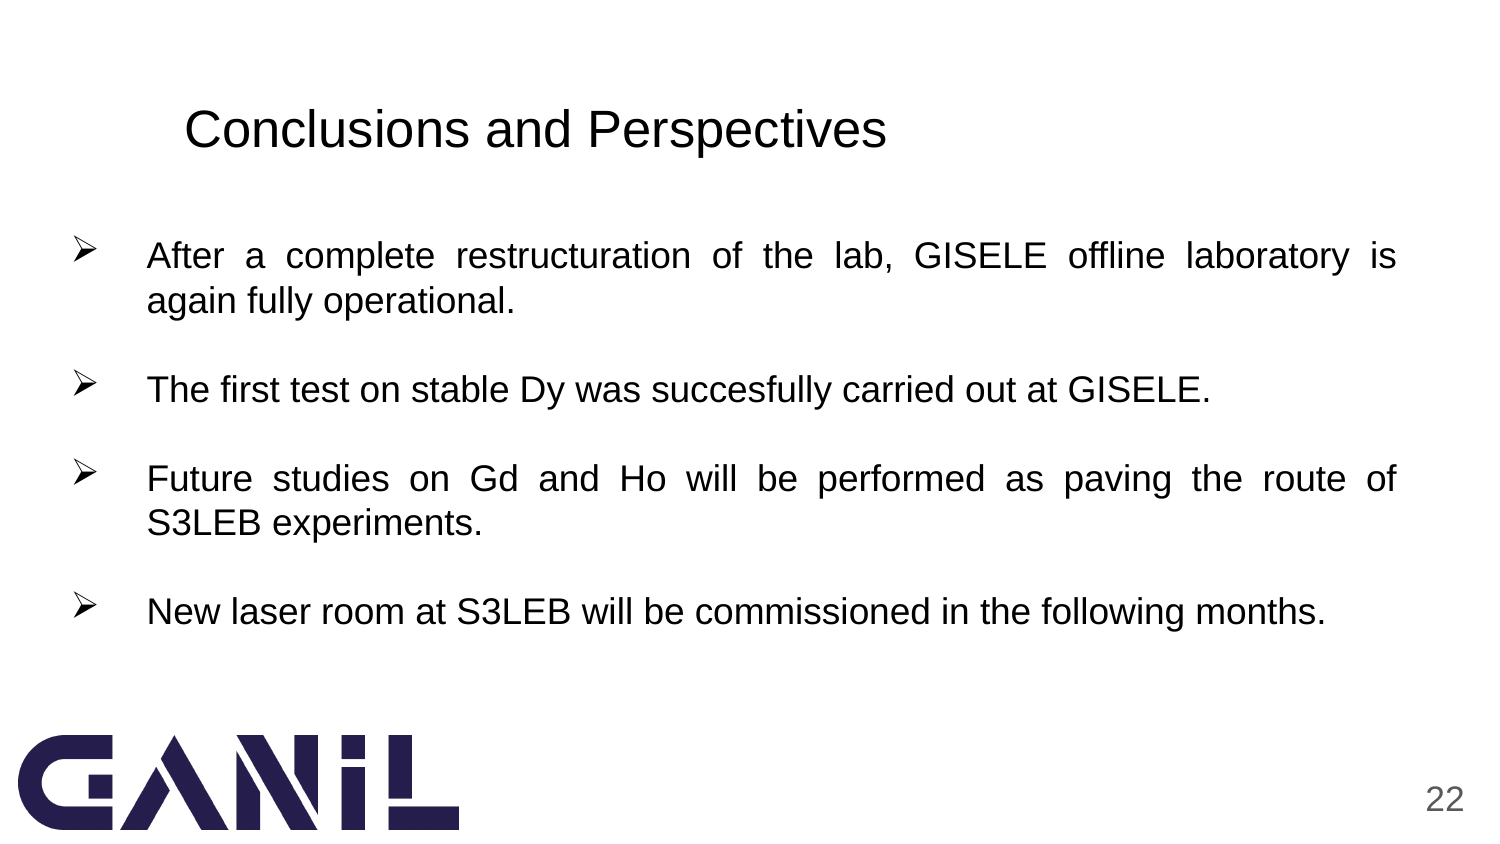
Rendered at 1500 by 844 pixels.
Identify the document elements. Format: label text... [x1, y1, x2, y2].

picture [17, 735, 459, 830]
slide_number 22 [1389, 764, 1480, 830]
title Conclusions and Perspectives [169, 80, 906, 175]
text_box After a complete restructuration of the lab, GISELE offline laboratory is again fully operational. The first test on stable Dy was succesfully carried out at GISELE. Future studies on Gd and Ho will be performed as paving the route of S3LEB experiments. New laser room at S3LEB will be commissioned in the following months. [55, 216, 1413, 694]
